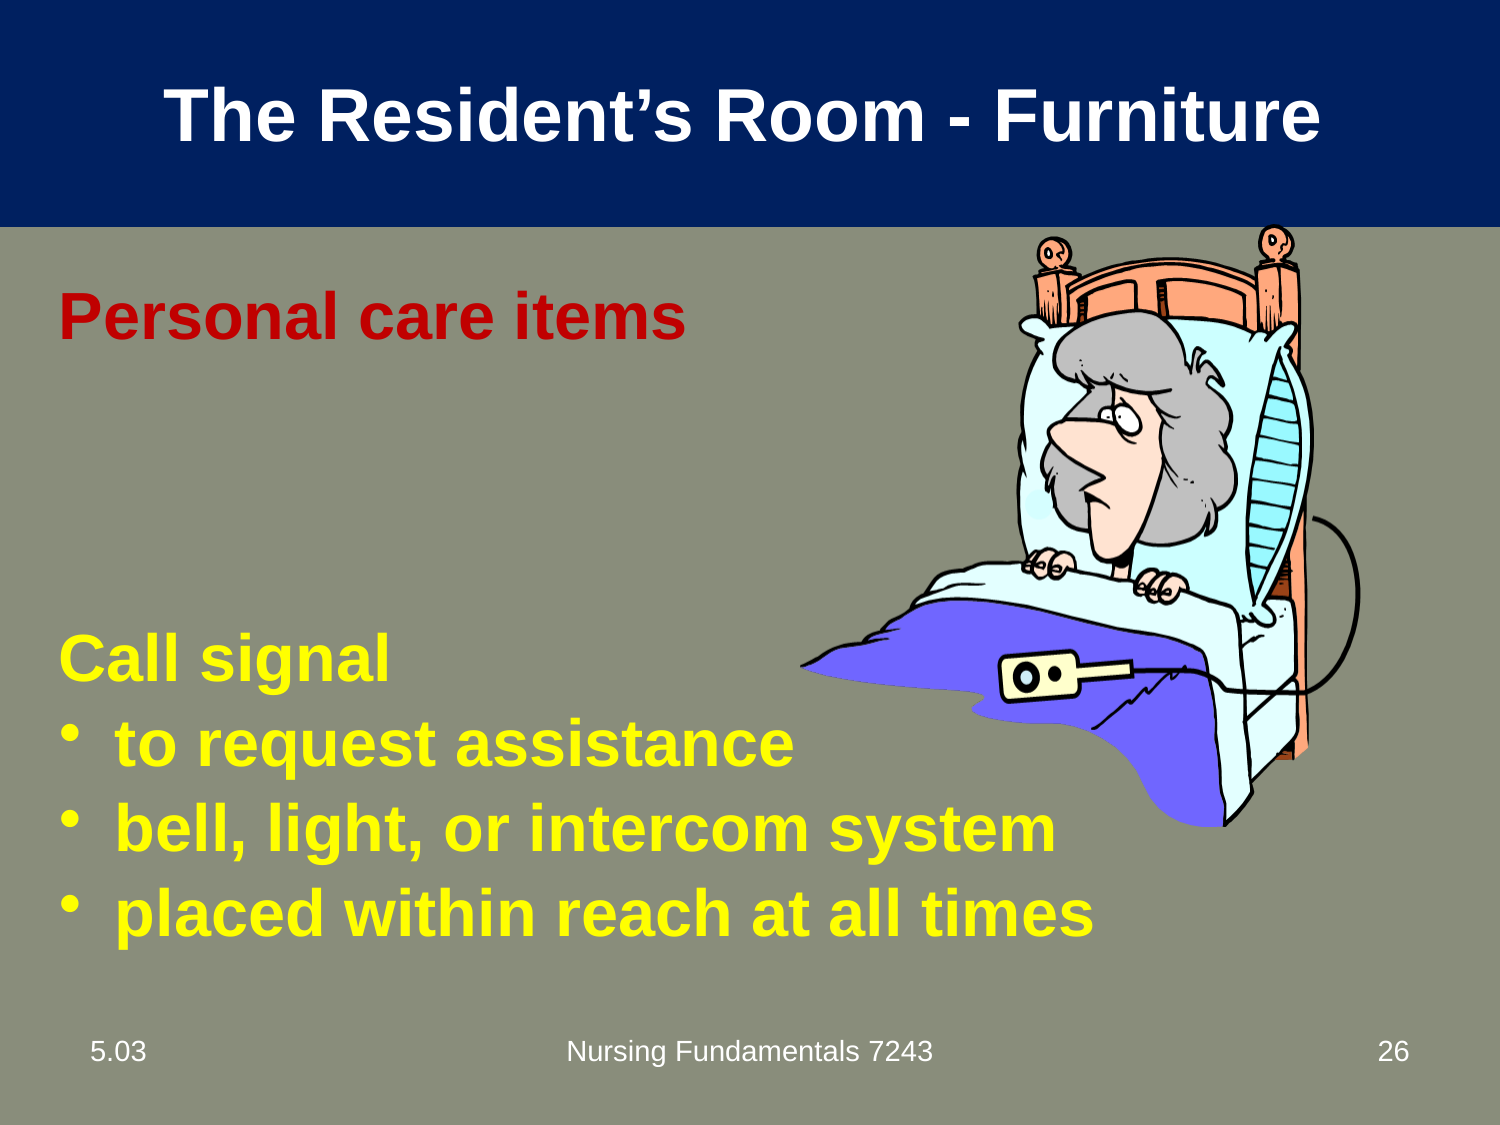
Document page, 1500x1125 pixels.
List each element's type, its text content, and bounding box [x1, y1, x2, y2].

picture [799, 224, 1362, 828]
list Personal care items Call signal to request assistance bell, light, or intercom system placed within reach at all times [43, 275, 1457, 1025]
slide_number 26 [1074, 1025, 1425, 1103]
slide_number 5.03 [75, 1024, 425, 1103]
footer Nursing Fundamentals 7243 [512, 1024, 988, 1103]
text_box [0, 0, 1500, 227]
text_box The Resident’s Room - Furniture [24, 59, 1463, 165]
